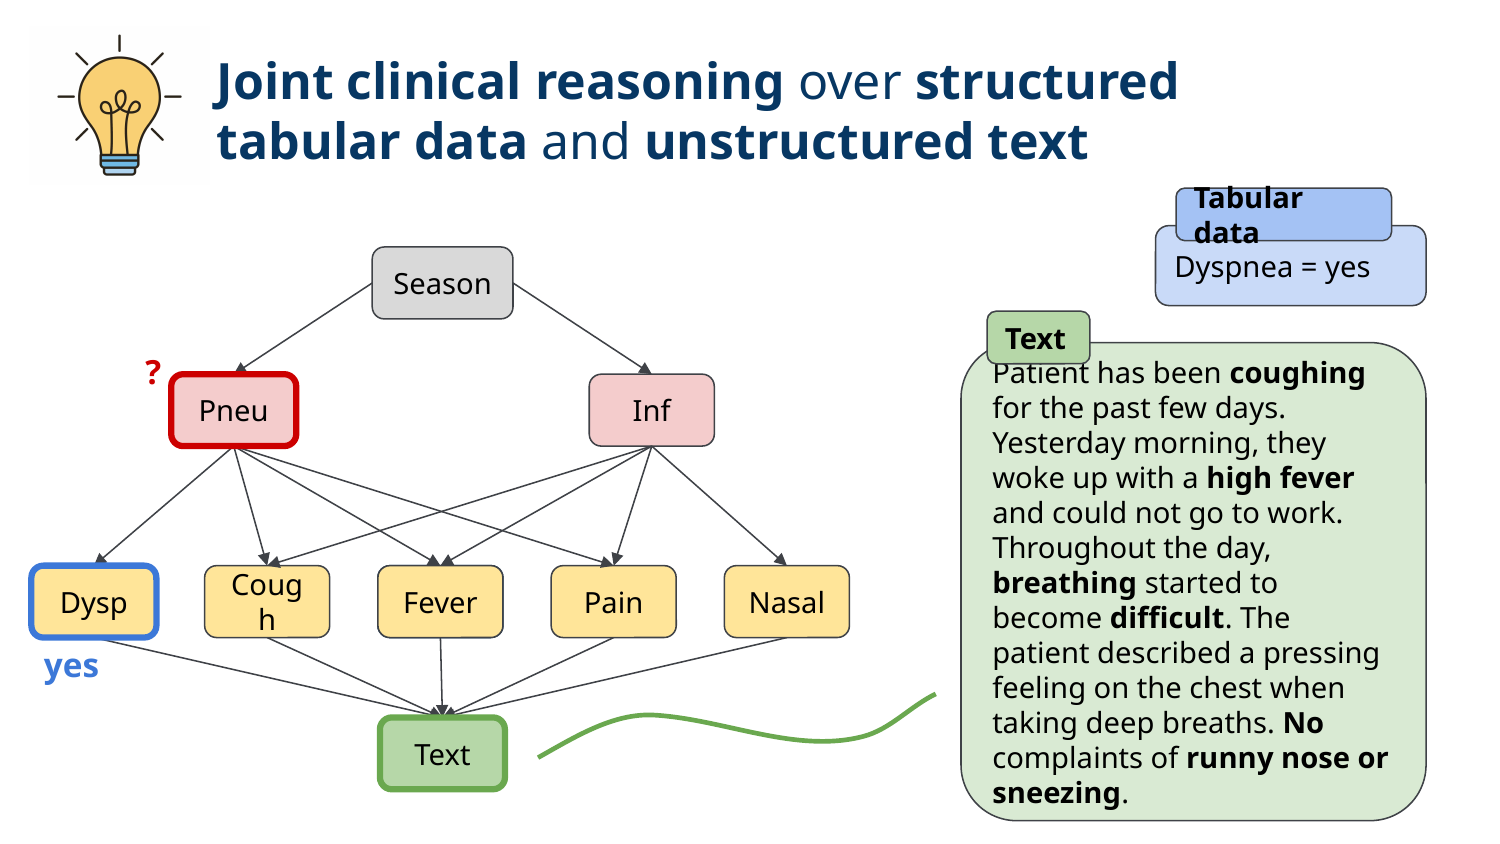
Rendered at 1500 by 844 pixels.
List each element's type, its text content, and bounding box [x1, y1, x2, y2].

picture [28, 26, 210, 185]
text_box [31, 187, 1427, 821]
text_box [28, 335, 936, 790]
title Joint clinical reasoning over structured tabular data and unstructured text [214, 35, 1371, 176]
